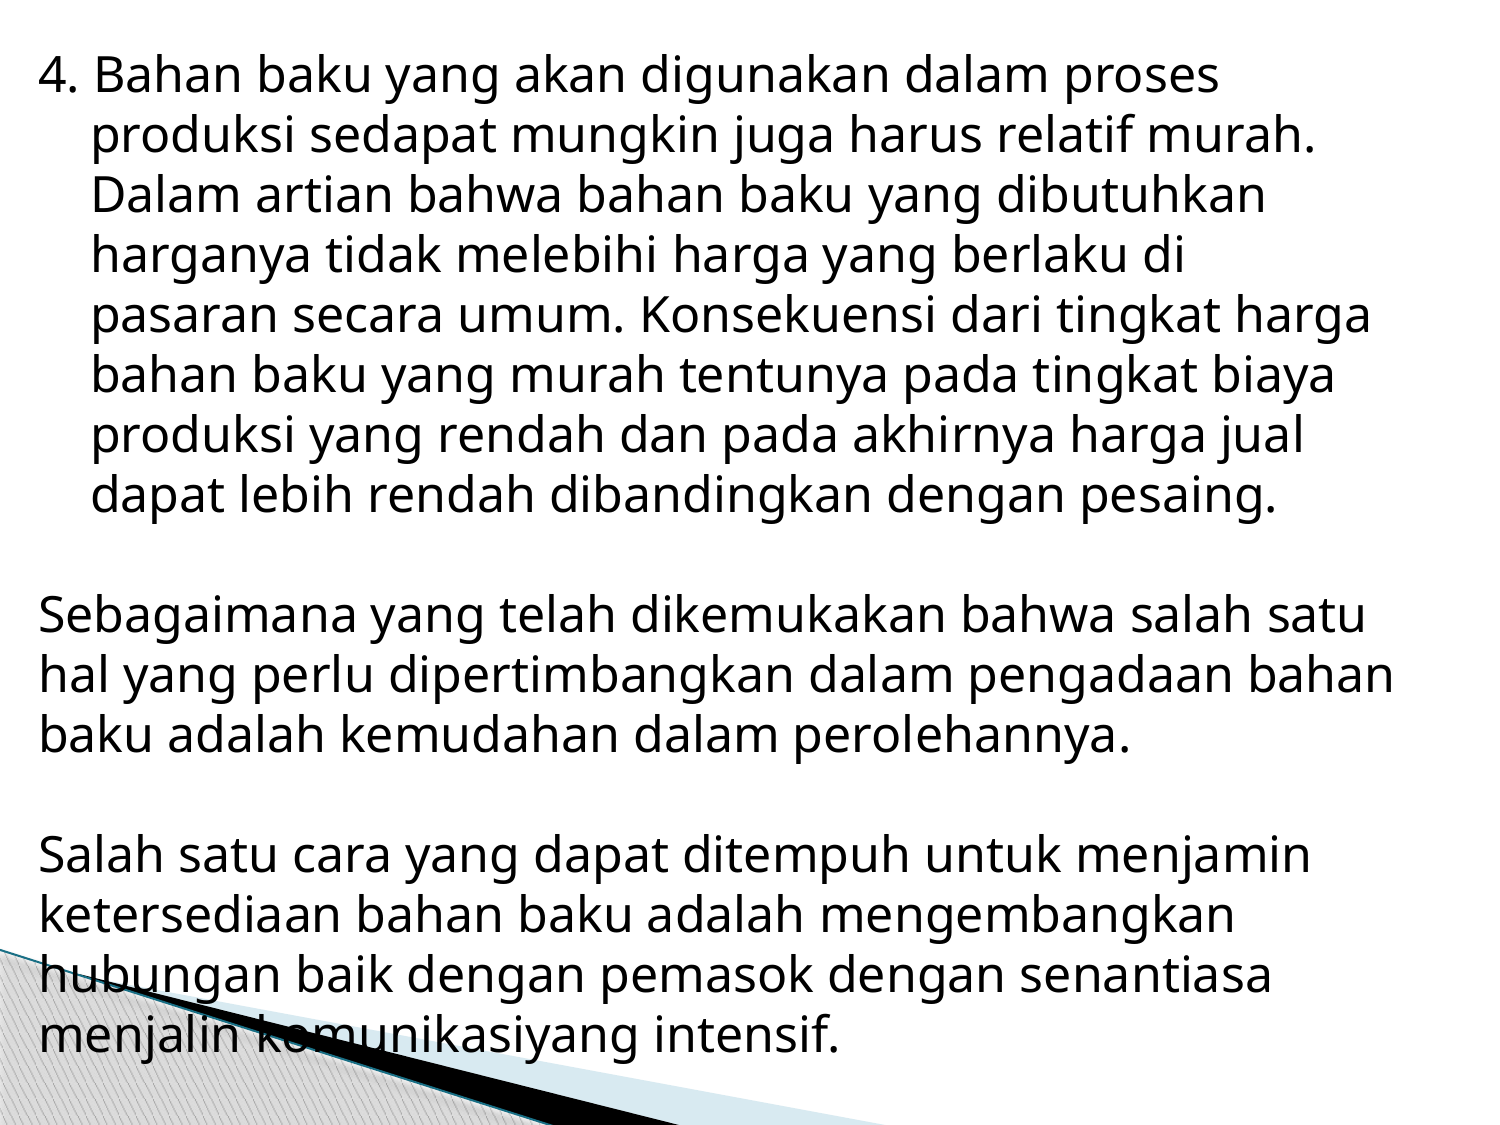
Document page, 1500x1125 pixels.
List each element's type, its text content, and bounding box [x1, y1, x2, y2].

text_box 4. Bahan baku yang akan digunakan dalam proses produksi sedapat mungkin juga harus relatif murah. Dalam artian bahwa bahan baku yang dibutuhkan harganya tidak melebihi harga yang berlaku di pasaran secara umum. Konsekuensi dari tingkat harga bahan baku yang murah tentunya pada tingkat biaya produksi yang rendah dan pada akhirnya harga jual dapat lebih rendah dibandingkan dengan pesaing. Sebagaimana yang telah dikemukakan bahwa salah satu hal yang perlu dipertimbangkan dalam pengadaan bahan baku adalah kemudahan dalam perolehannya. Salah satu cara yang dapat ditempuh untuk menjamin ketersediaan bahan baku adalah mengembangkan hubungan baik dengan pemasok dengan senantiasa menjalin komunikasiyang intensif. [23, 35, 1454, 1070]
